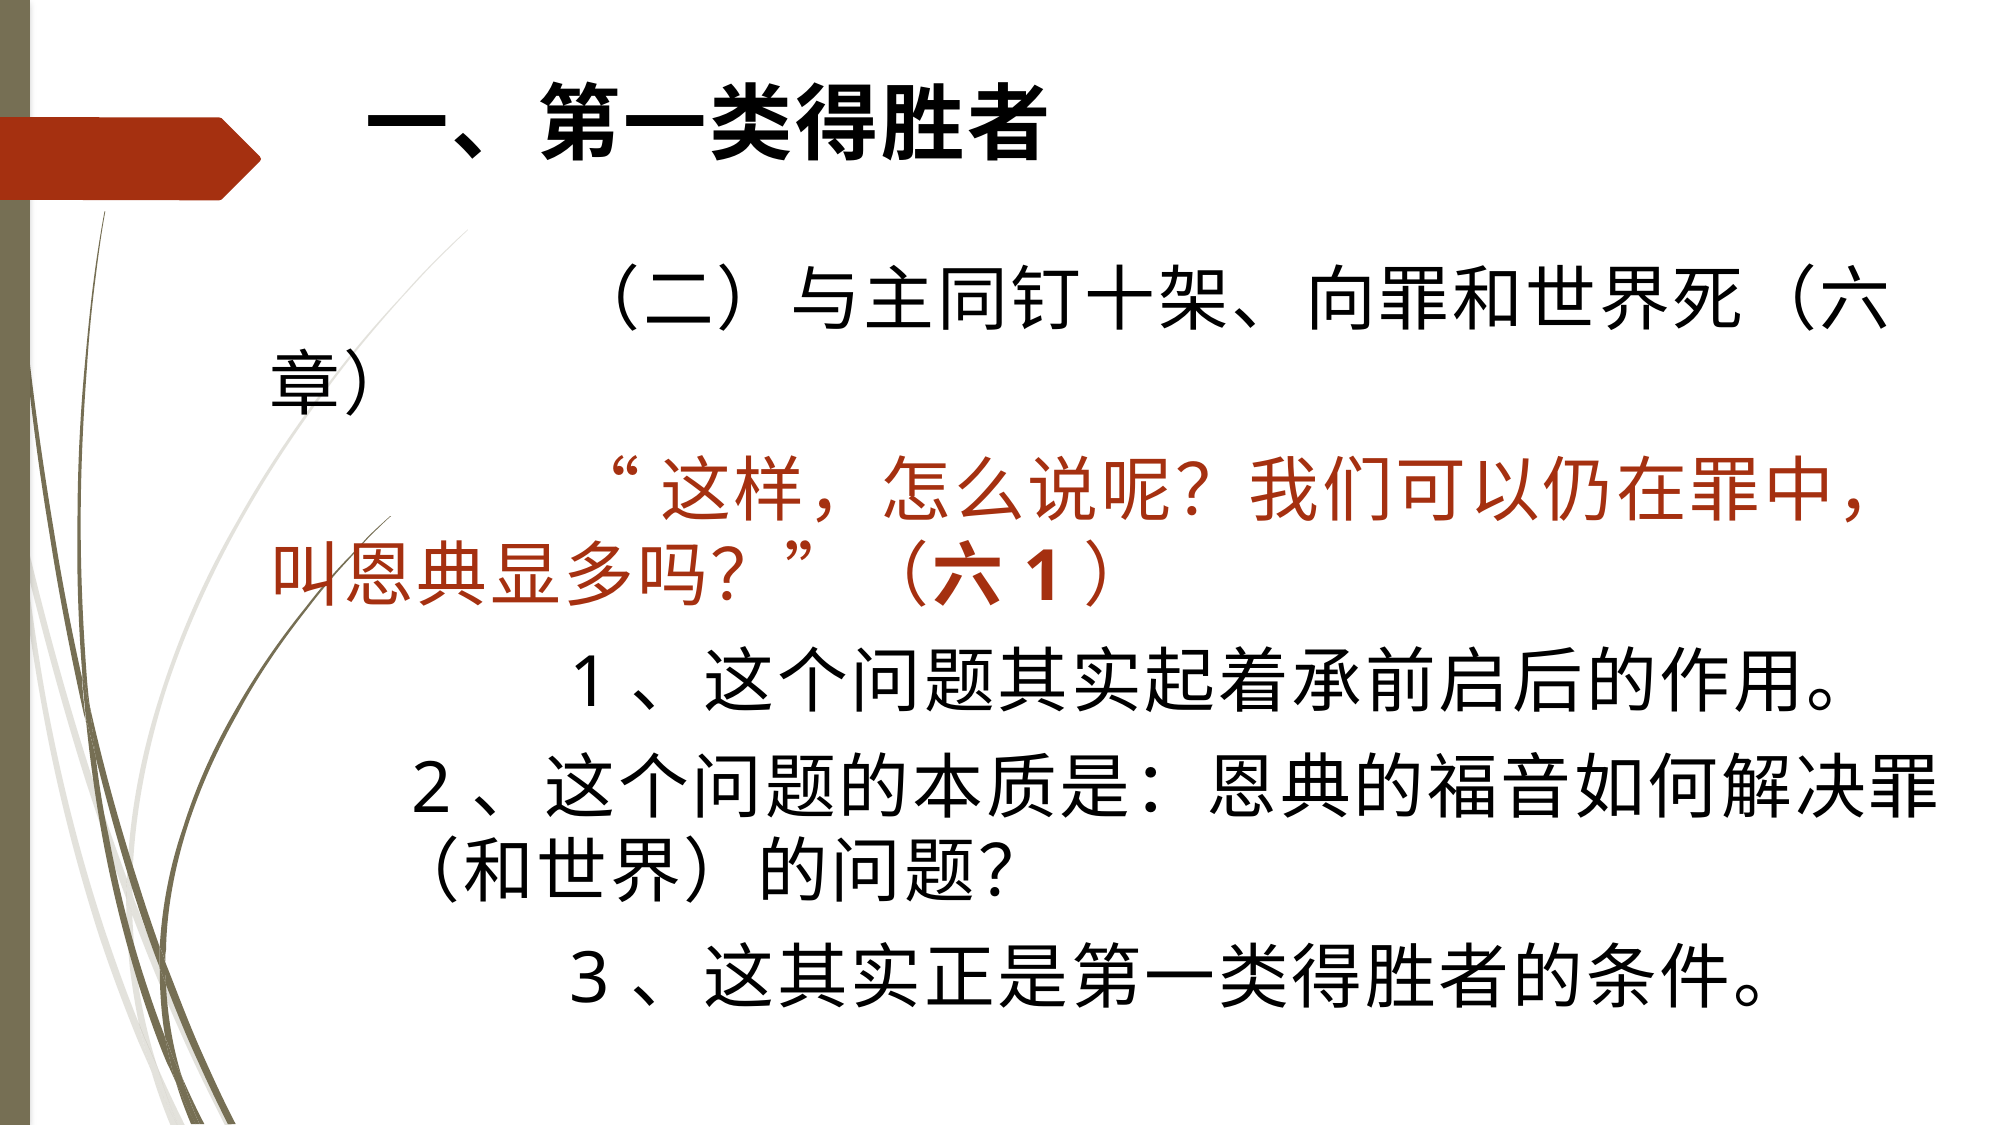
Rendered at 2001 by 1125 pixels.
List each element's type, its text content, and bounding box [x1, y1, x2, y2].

list （二）与主同钉十架、向罪和世界死（六章） “这样，怎么说呢？我们可以仍在罪中，叫恩典显多吗？”（六1） 1、这个问题其实起着承前启后的作用。 2、这个问题的本质是：恩典的福音如何解决罪（和世界）的问题？ 3、这其实正是第一类得胜者的条件。 [254, 246, 1967, 1098]
title 一、第一类得胜者 [350, 62, 1875, 224]
